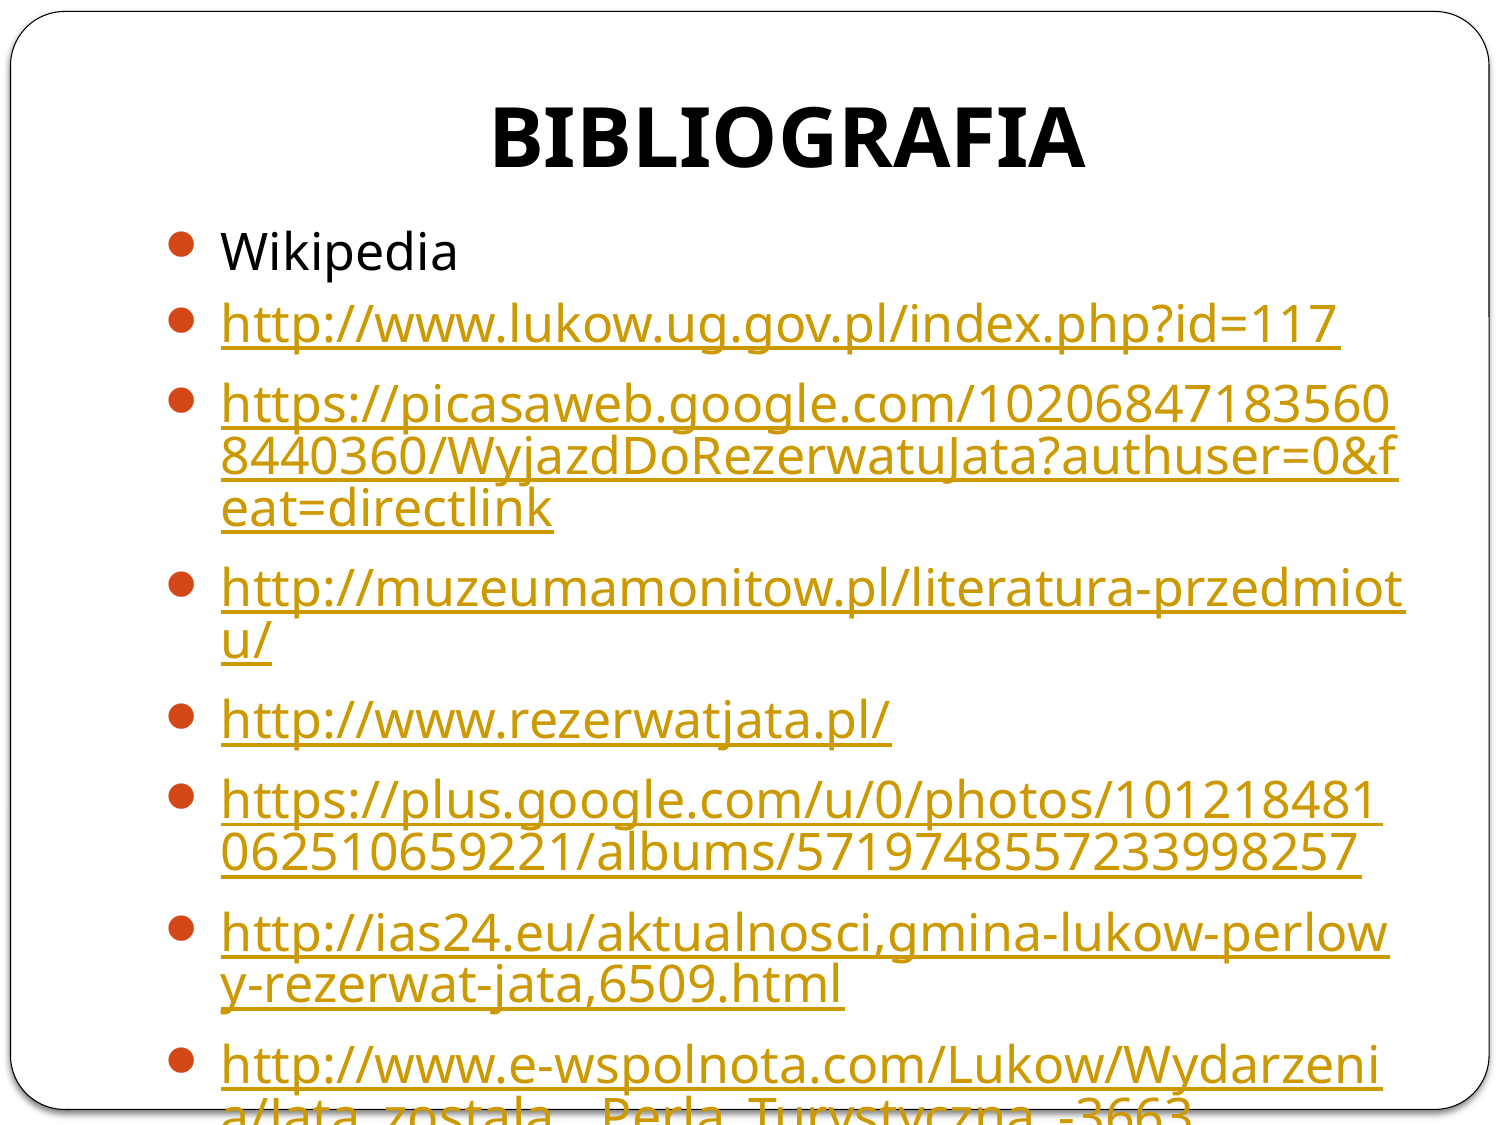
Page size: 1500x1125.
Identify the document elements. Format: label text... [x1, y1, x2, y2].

title BIBLIOGRAFIA [150, 45, 1425, 200]
list Wikipedia http://www.lukow.ug.gov.pl/index.php?id=117 https://picasaweb.google.com/102068471835608440360/WyjazdDoRezerwatuJata?authuser=0&feat=directlink http://muzeumamonitow.pl/literatura-przedmiotu/ http://www.rezerwatjata.pl/ https://plus.google.com/u/0/photos/101218481062510659221/albums/5719748557233998257 http://ias24.eu/aktualnosci,gmina-lukow-perlowy-rezerwat-jata,6509.html http://www.e-wspolnota.com/Lukow/Wydarzenia/Jata_zostala__Perla_Turystyczna_-3663 http://www.ciekawe-miejsca.net/przewodnik/polska/rezerwat_jata_nasz_slad_w_jodlowej_puszczy [150, 210, 1425, 1043]
